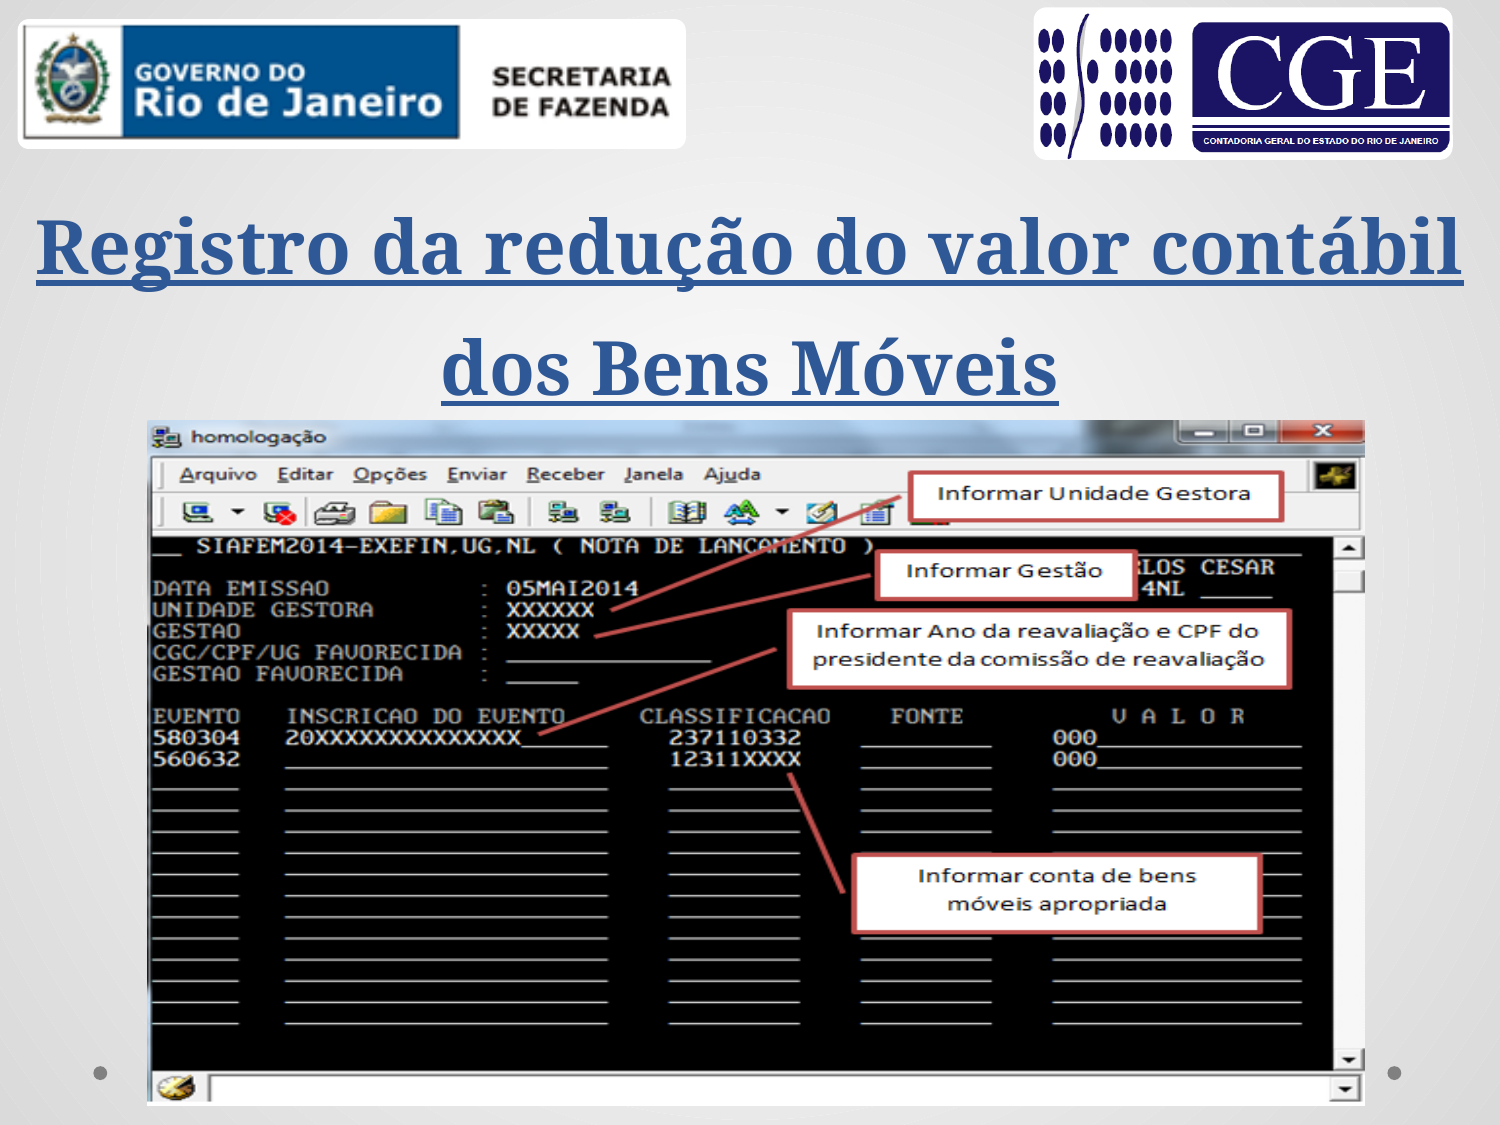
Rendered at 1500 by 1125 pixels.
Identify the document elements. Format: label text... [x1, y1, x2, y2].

picture [147, 420, 1365, 1107]
title Registro da redução do valor contábil dos Bens Móveis [0, 184, 1500, 539]
picture [17, 18, 687, 150]
picture [1033, 6, 1453, 161]
